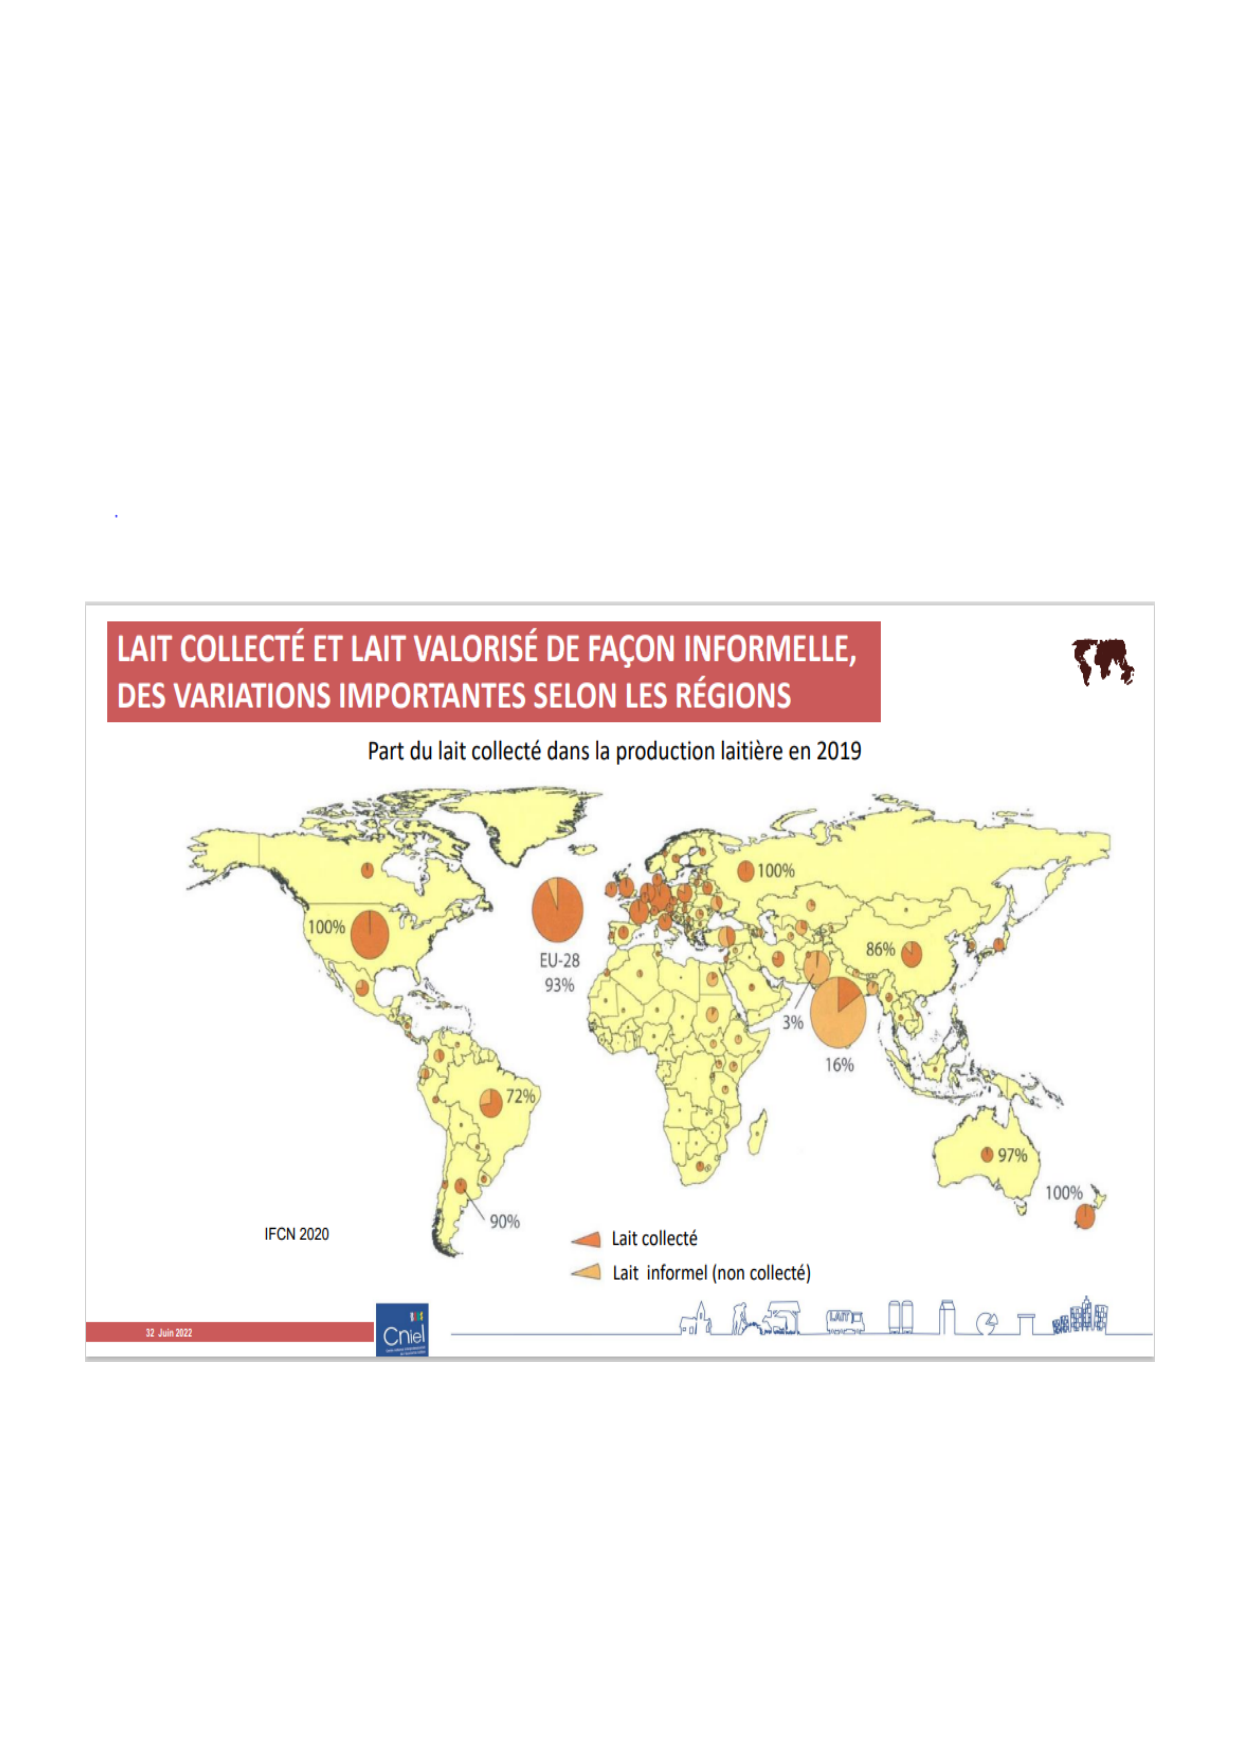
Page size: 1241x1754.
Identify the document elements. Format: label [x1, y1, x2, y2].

picture [84, 513, 1155, 1362]
